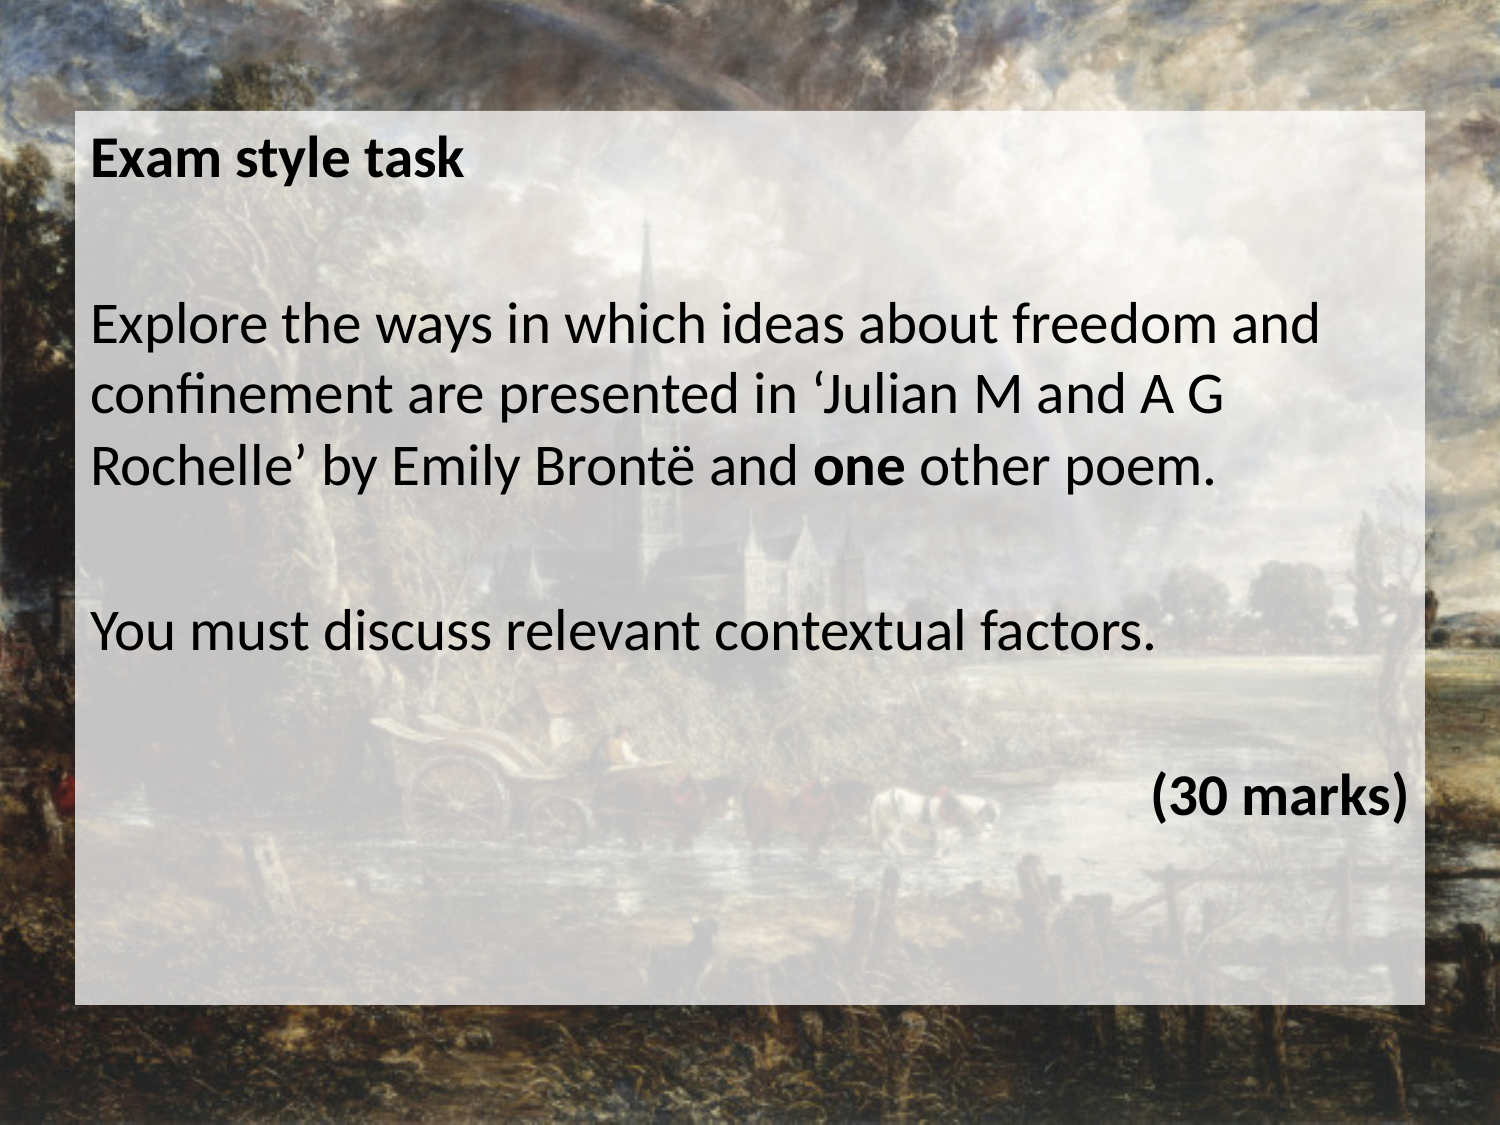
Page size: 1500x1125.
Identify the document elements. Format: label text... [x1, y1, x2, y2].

picture [0, 0, 1500, 1125]
list Exam style task Explore the ways in which ideas about freedom and confinement are presented in ‘Julian M and A G Rochelle’ by Emily Brontë and one other poem. You must discuss relevant contextual factors. (30 marks) [75, 110, 1425, 1005]
